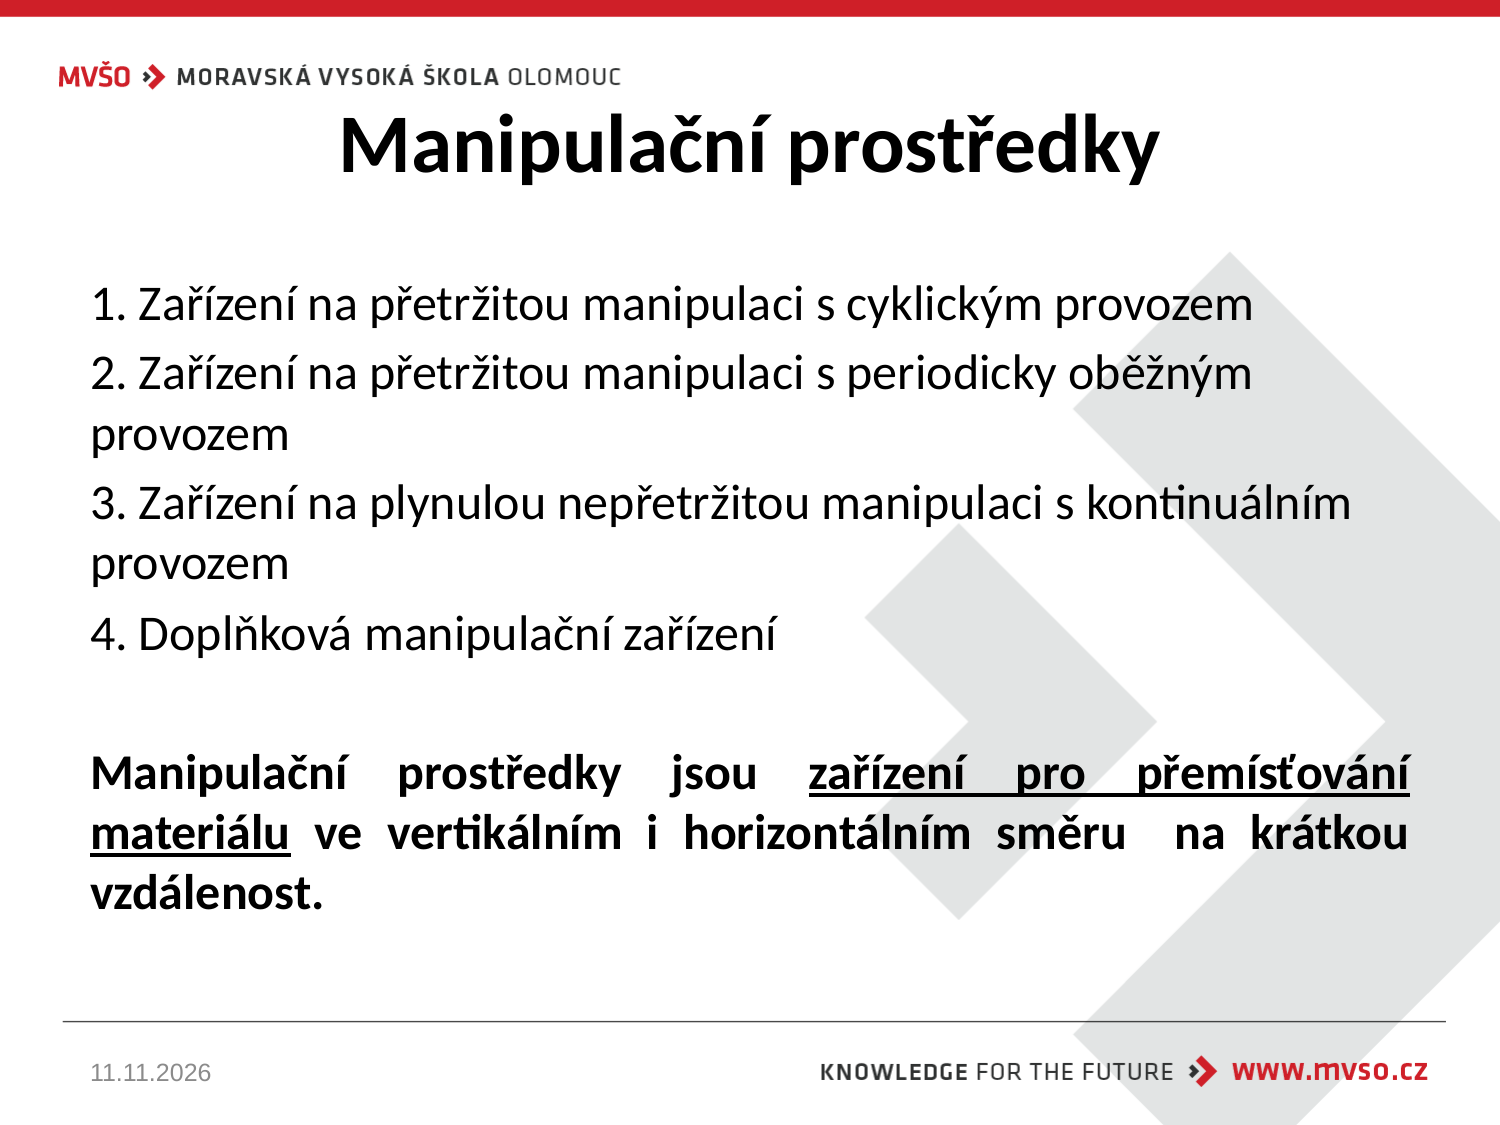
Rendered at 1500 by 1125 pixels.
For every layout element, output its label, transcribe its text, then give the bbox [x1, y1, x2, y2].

title Manipulační prostředky [75, 45, 1425, 233]
list 1. Zařízení na přetržitou manipulaci s cyklickým provozem 2. Zařízení na přetržitou manipulaci s periodicky oběžným provozem 3. Zařízení na plynulou nepřetržitou manipulaci s kontinuálním provozem 4. Doplňková manipulační zařízení Manipulační prostředky jsou zařízení pro přemísťování materiálu ve vertikálním i horizontálním směru na krátkou vzdálenost. [75, 262, 1425, 1005]
picture [0, 0, 1500, 1125]
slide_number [75, 1042, 425, 1103]
